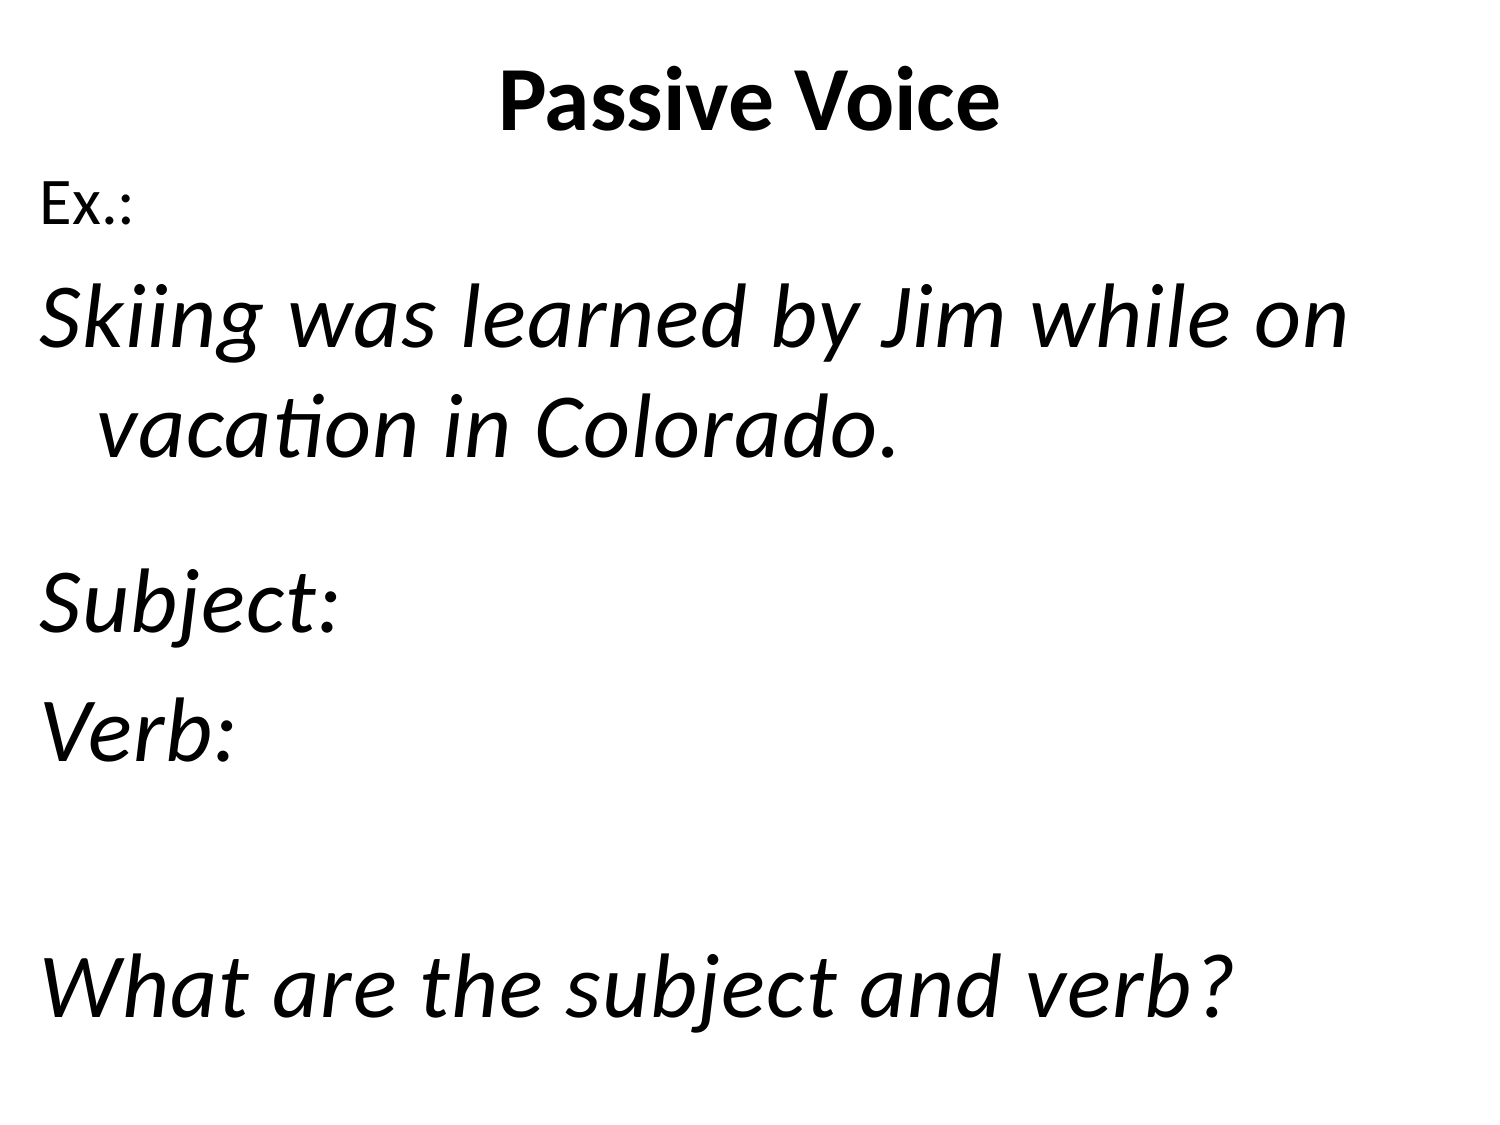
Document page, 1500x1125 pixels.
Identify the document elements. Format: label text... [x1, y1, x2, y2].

title Passive Voice [75, 0, 1425, 149]
list Ex.: Skiing was learned by Jim while on vacation in Colorado. Subject: Verb: What are the subject and verb? [24, 149, 1475, 1125]
